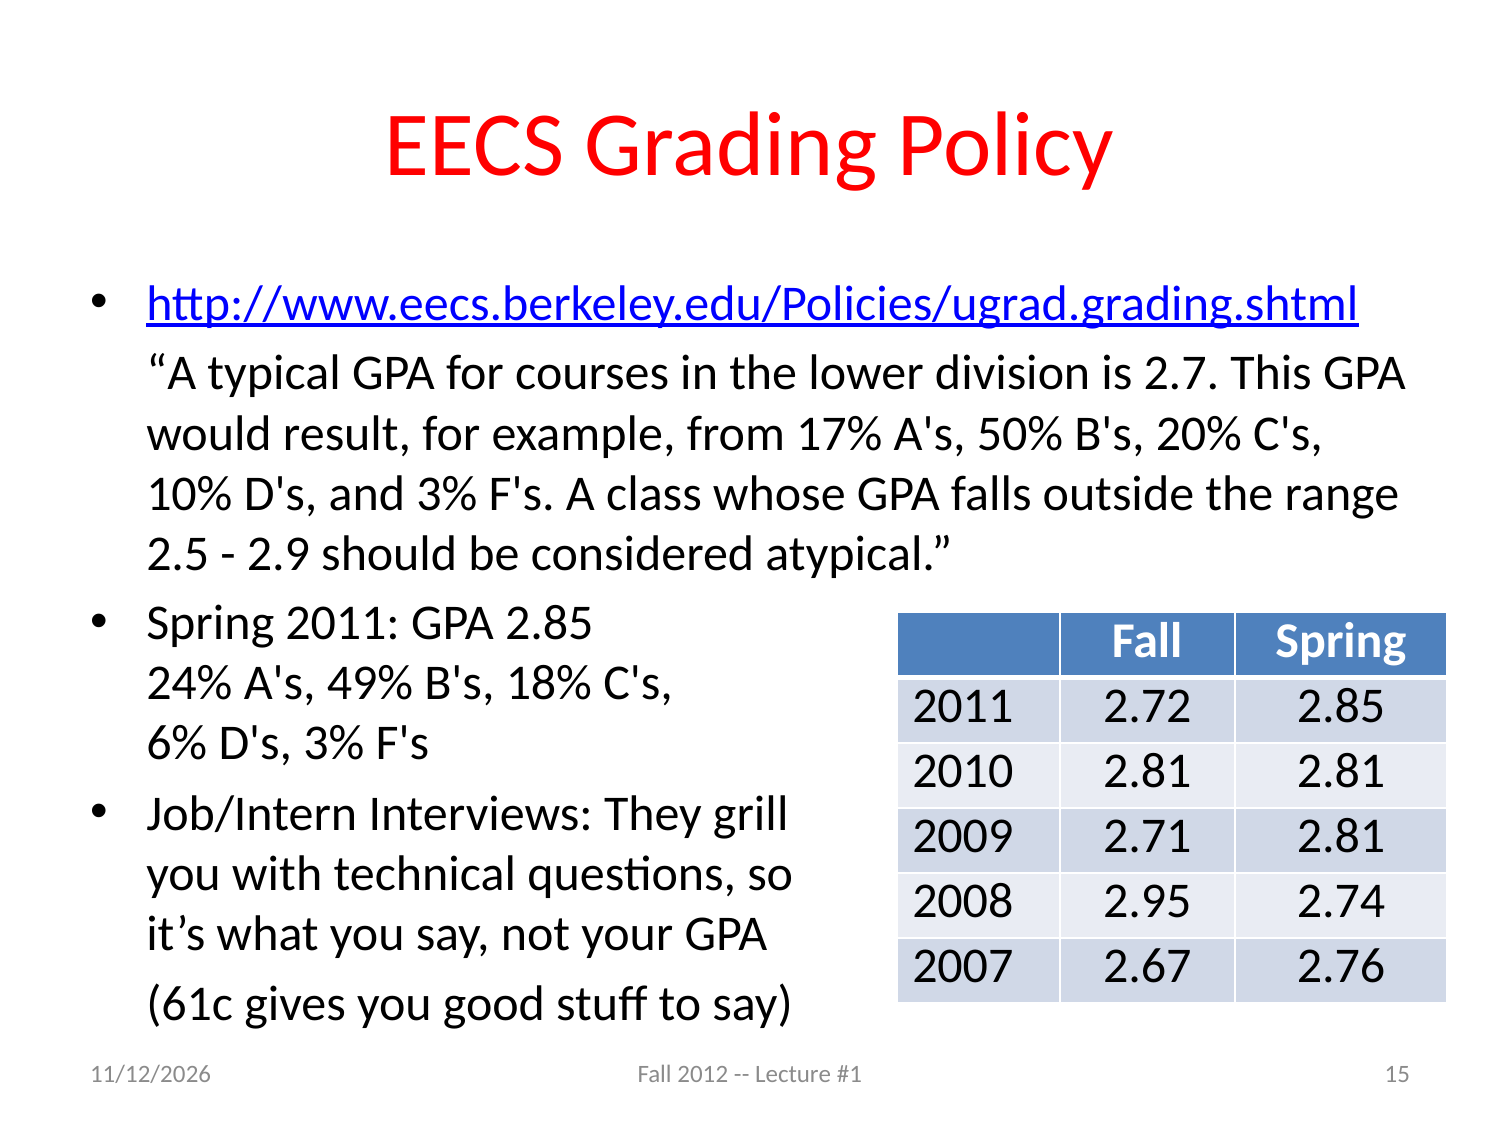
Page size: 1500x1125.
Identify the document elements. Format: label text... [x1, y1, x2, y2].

footer Fall 2012 -- Lecture #1 [512, 1042, 988, 1103]
table_cell 2.81 [1061, 744, 1234, 807]
table_cell 2.67 [1061, 939, 1234, 1002]
table_cell 2011 [898, 680, 1059, 742]
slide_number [75, 1042, 425, 1103]
table_cell 2.81 [1236, 744, 1446, 807]
table_cell 2008 [898, 874, 1059, 937]
table_cell 2010 [898, 744, 1059, 807]
table_cell 2.71 [1061, 809, 1234, 872]
table_header Spring [1236, 613, 1446, 675]
table_header Fall [1061, 613, 1234, 675]
table_header [898, 613, 1059, 675]
table_cell 2.85 [1236, 680, 1446, 742]
list http://www.eecs.berkeley.edu/Policies/ugrad.grading.shtml “A typical GPA for courses in the lower division is 2.7. This GPA would result, for example, from 17% A's, 50% B's, 20% C's, 10% D's, and 3% F's. A class whose GPA falls outside the range 2.5 - 2.9 should be considered atypical.” Spring 2011: GPA 2.85 24% A's, 49% B's, 18% C's, 6% D's, 3% F's Job/Intern Interviews: They grill you with technical questions, so it’s what you say, not your GPA (61c gives you good stuff to say) [75, 262, 1425, 1060]
table_cell 2009 [898, 809, 1059, 872]
table_cell 2007 [898, 939, 1059, 1002]
table_cell 2.81 [1236, 809, 1446, 872]
title EECS Grading Policy [75, 45, 1425, 233]
slide_number 15 [1074, 1042, 1425, 1103]
table_cell 2.76 [1236, 939, 1446, 1002]
table_cell 2.74 [1236, 874, 1446, 937]
table_cell 2.72 [1061, 680, 1234, 742]
table_cell 2.95 [1061, 874, 1234, 937]
